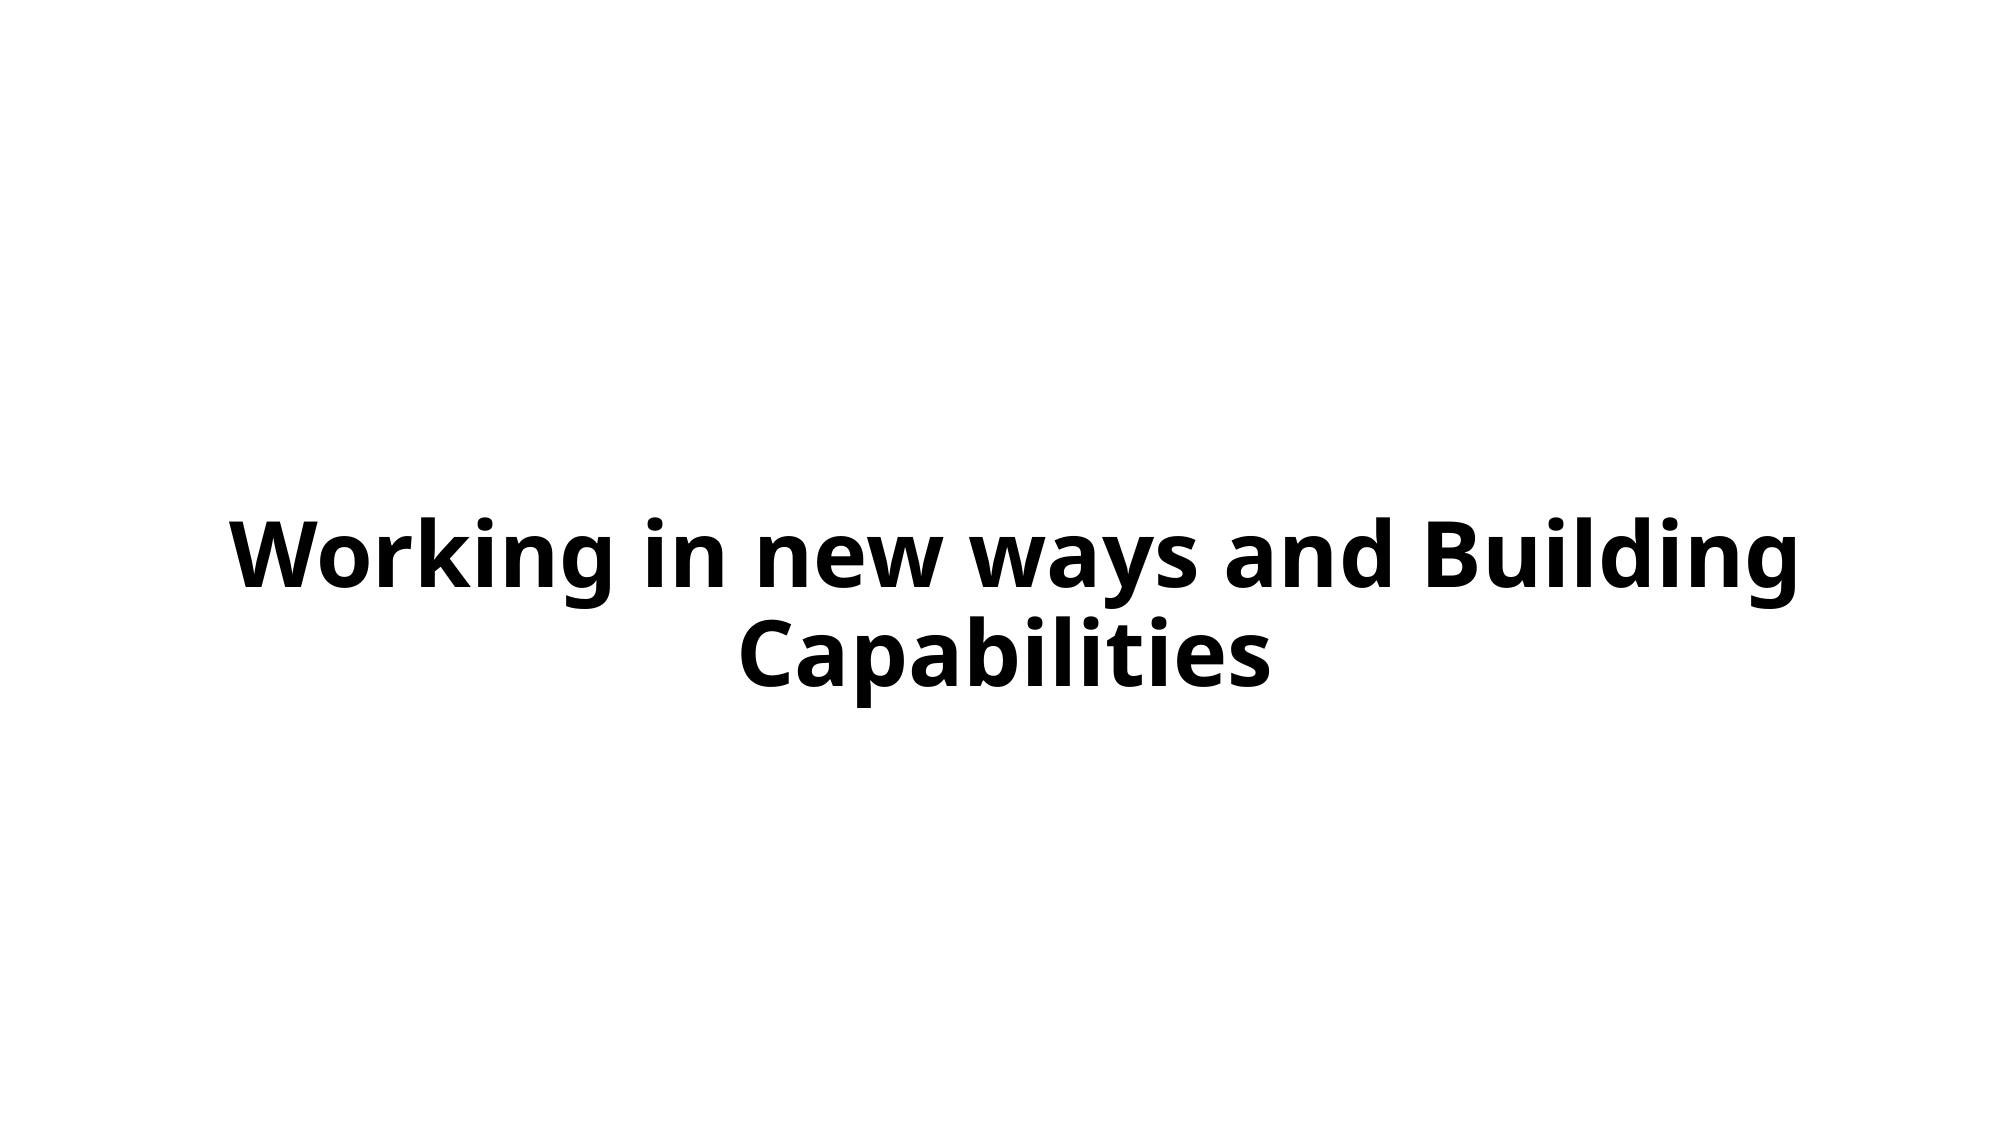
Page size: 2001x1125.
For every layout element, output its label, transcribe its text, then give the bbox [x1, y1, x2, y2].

title Working in new ways and Building Capabilities [154, 498, 1880, 717]
